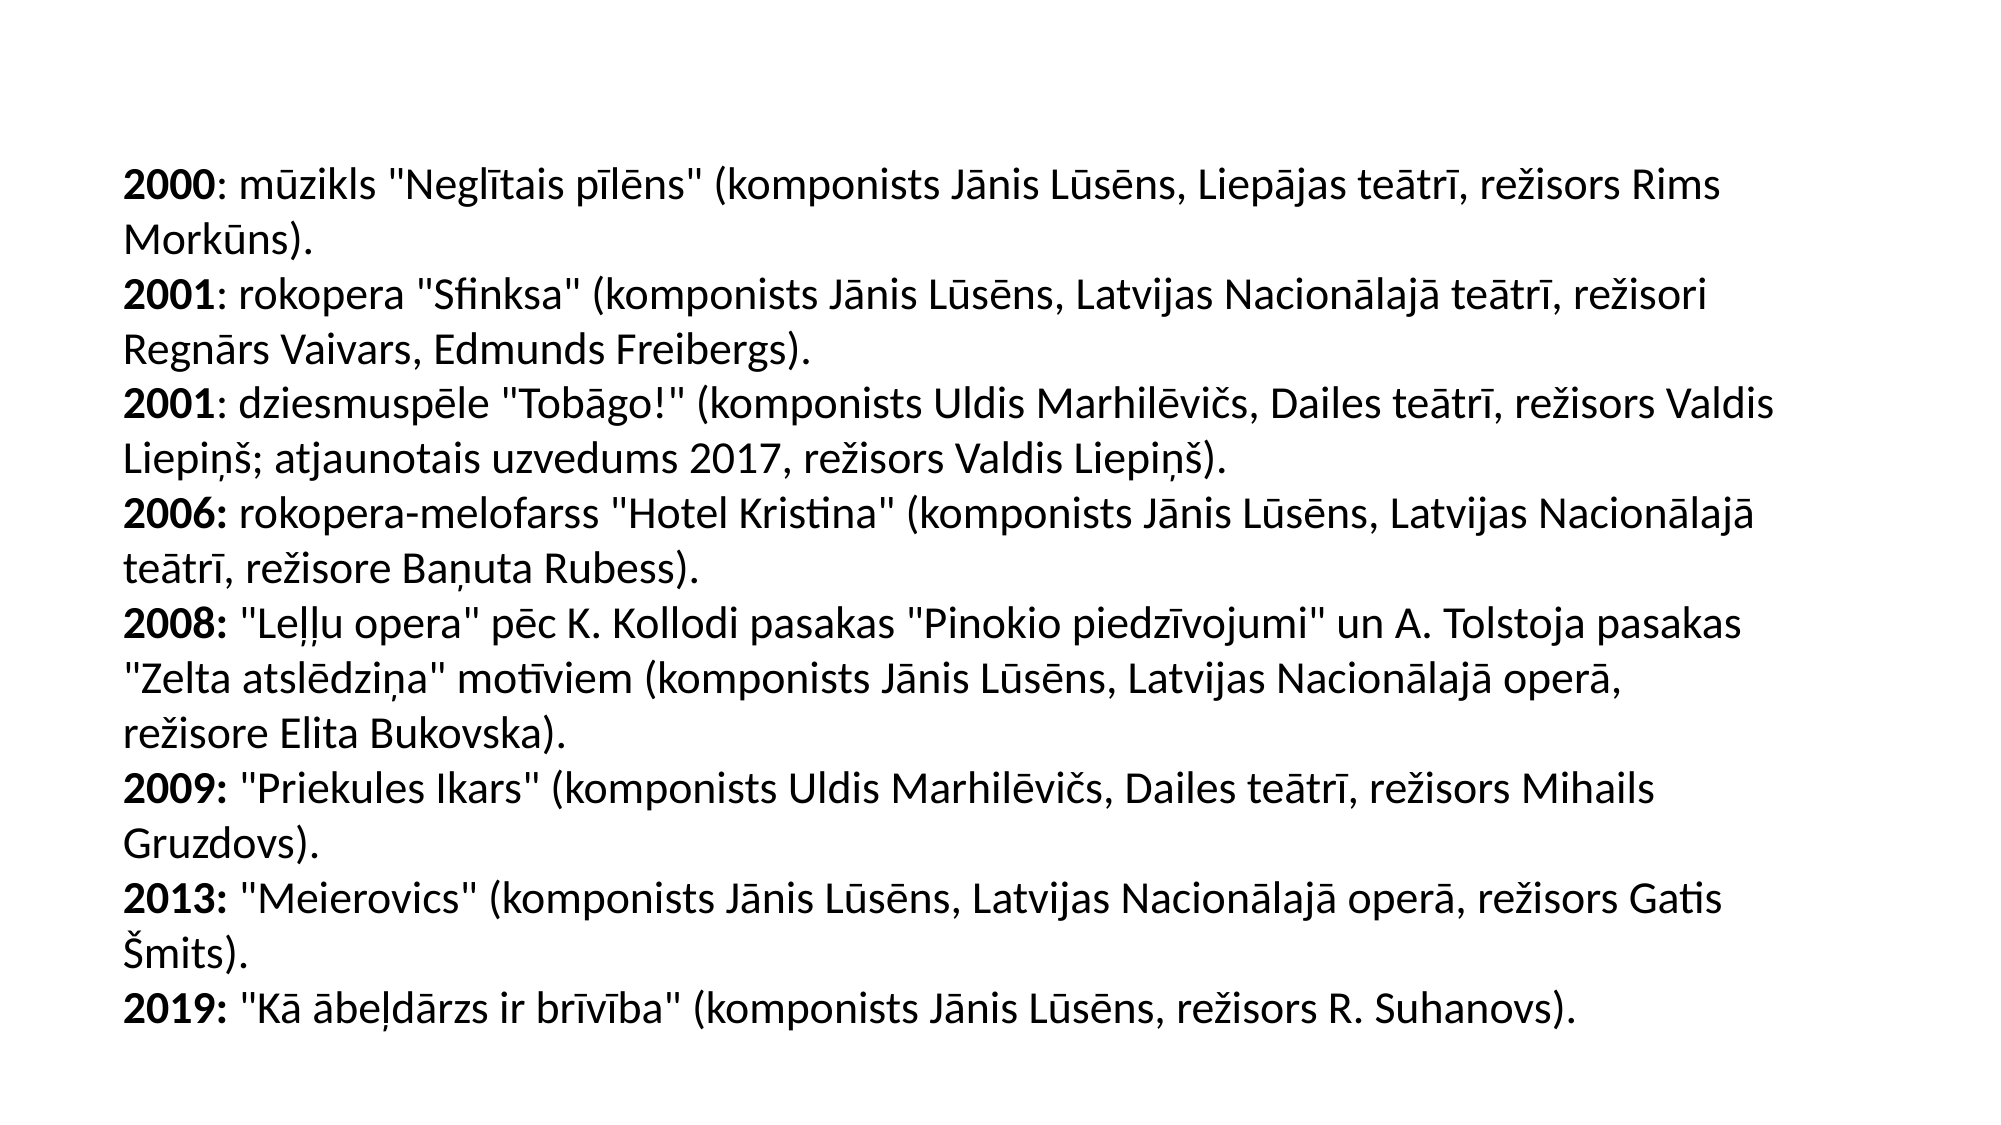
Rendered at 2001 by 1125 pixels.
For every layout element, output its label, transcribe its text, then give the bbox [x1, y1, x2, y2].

text_box 2000: mūzikls "Neglītais pīlēns" (komponists Jānis Lūsēns, Liepājas teātrī, režisors Rims Morkūns). 2001: rokopera "Sfinksa" (komponists Jānis Lūsēns, Latvijas Nacionālajā teātrī, režisori Regnārs Vaivars, Edmunds Freibergs). 2001: dziesmuspēle "Tobāgo!" (komponists Uldis Marhilēvičs, Dailes teātrī, režisors Valdis Liepiņš; atjaunotais uzvedums 2017, režisors Valdis Liepiņš). 2006: rokopera-melofarss "Hotel Kristina" (komponists Jānis Lūsēns, Latvijas Nacionālajā teātrī, režisore Baņuta Rubess). 2008: "Leļļu opera" pēc K. Kollodi pasakas "Pinokio piedzīvojumi" un A. Tolstoja pasakas "Zelta atslēdziņa" motīviem (komponists Jānis Lūsēns, Latvijas Nacionālajā operā, režisore Elita Bukovska). 2009: "Priekules Ikars" (komponists Uldis Marhilēvičs, Dailes teātrī, režisors Mihails Gruzdovs). 2013: "Meierovics" (komponists Jānis Lūsēns, Latvijas Nacionālajā operā, režisors Gatis Šmits). 2019: "Kā ābeļdārzs ir brīvība" (komponists Jānis Lūsēns, režisors R. Suhanovs). [108, 145, 1794, 1041]
